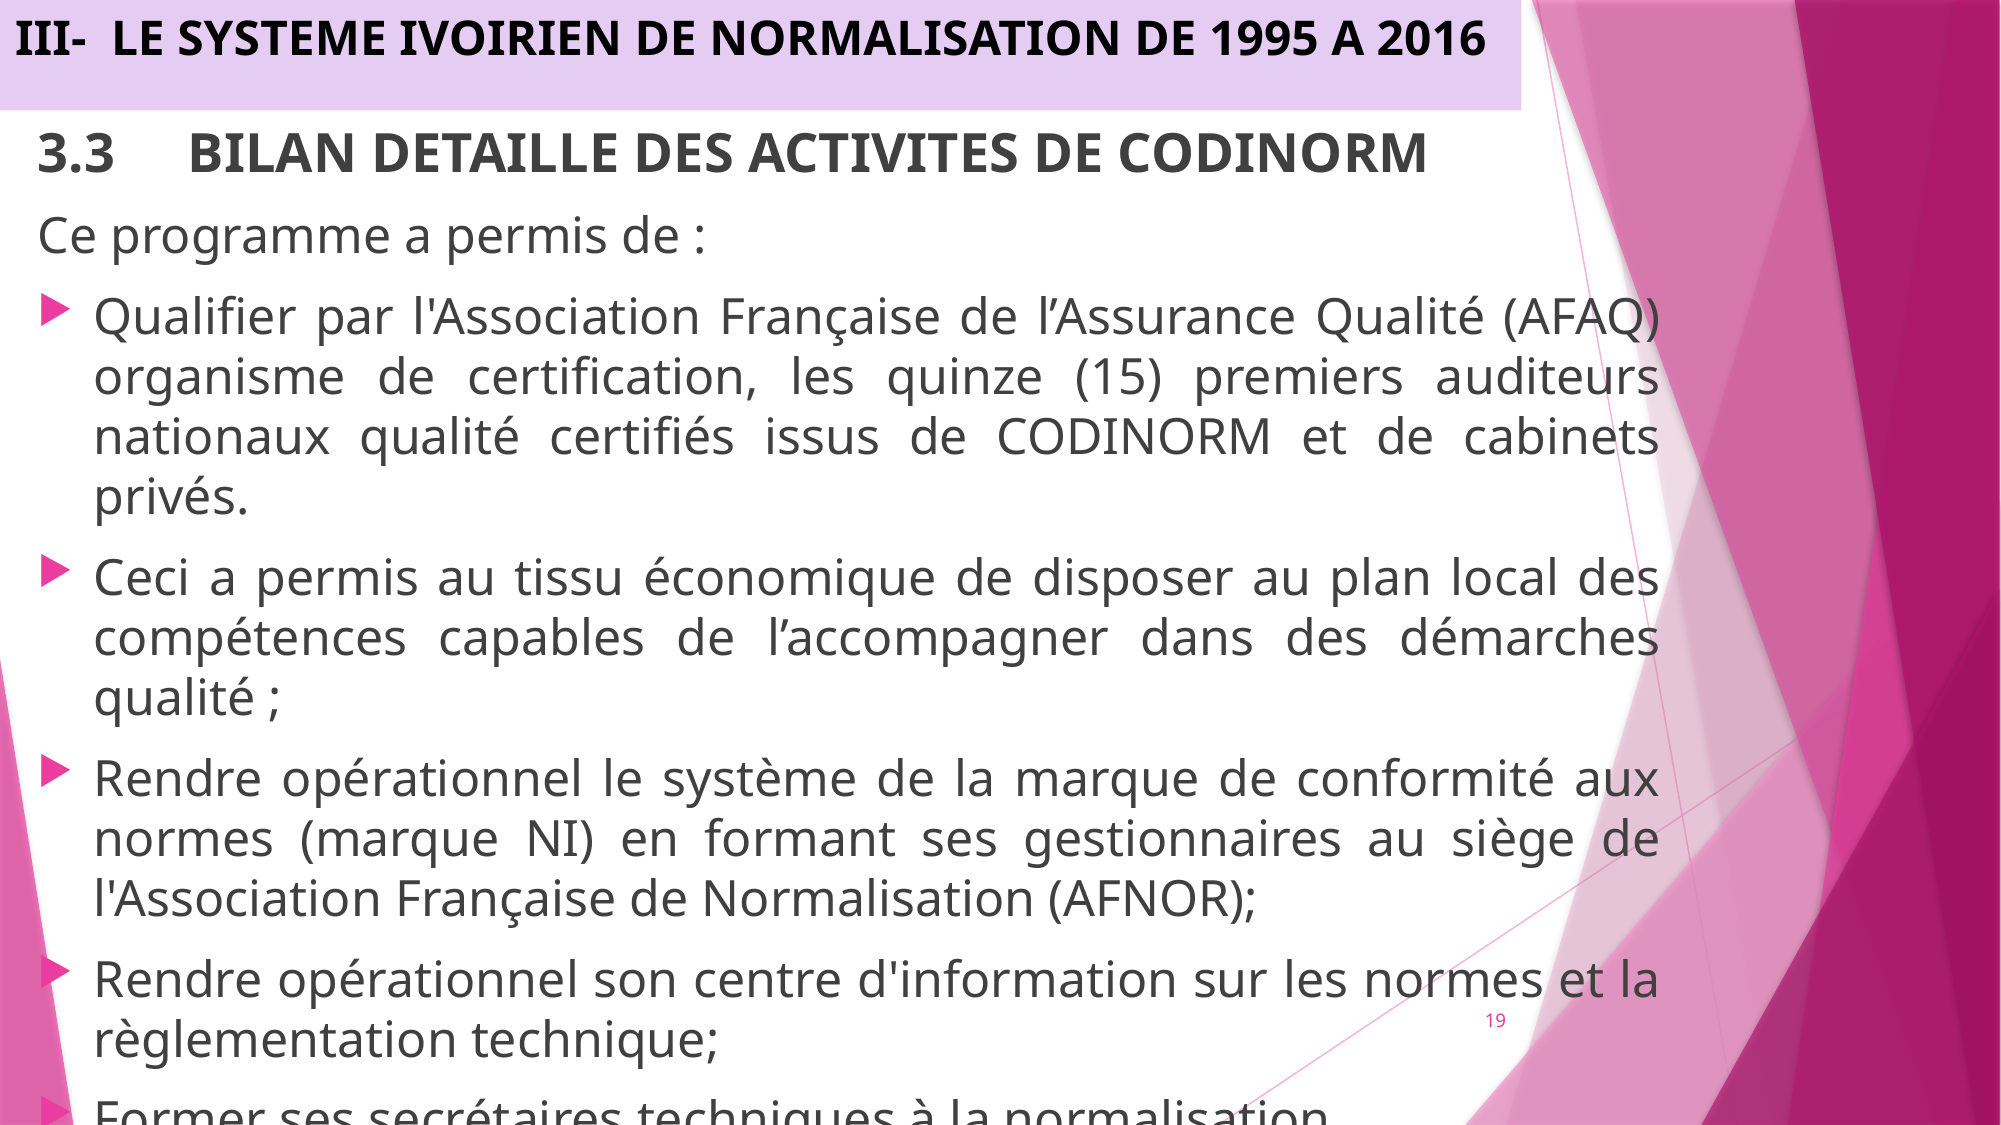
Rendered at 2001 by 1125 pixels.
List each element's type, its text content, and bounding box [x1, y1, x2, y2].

text_box III- LE SYSTEME IVOIRIEN DE NORMALISATION DE 1995 A 2016 [0, 0, 1522, 111]
slide_number 19 [1409, 991, 1522, 1051]
list 3.3 BILAN DETAILLE DES ACTIVITES DE CODINORM Ce programme a permis de : Qualifier par l'Association Française de l’Assurance Qualité (AFAQ) organisme de certification, les quinze (15) premiers auditeurs nationaux qualité certifiés issus de CODINORM et de cabinets privés. Ceci a permis au tissu économique de disposer au plan local des compétences capables de l’accompagner dans des démarches qualité ; Rendre opérationnel le système de la marque de conformité aux normes (marque NI) en formant ses gestionnaires au siège de l'Association Française de Normalisation (AFNOR); Rendre opérationnel son centre d'information sur les normes et la règlementation technique; Former ses secrétaires techniques à la normalisation. [22, 110, 1677, 1084]
